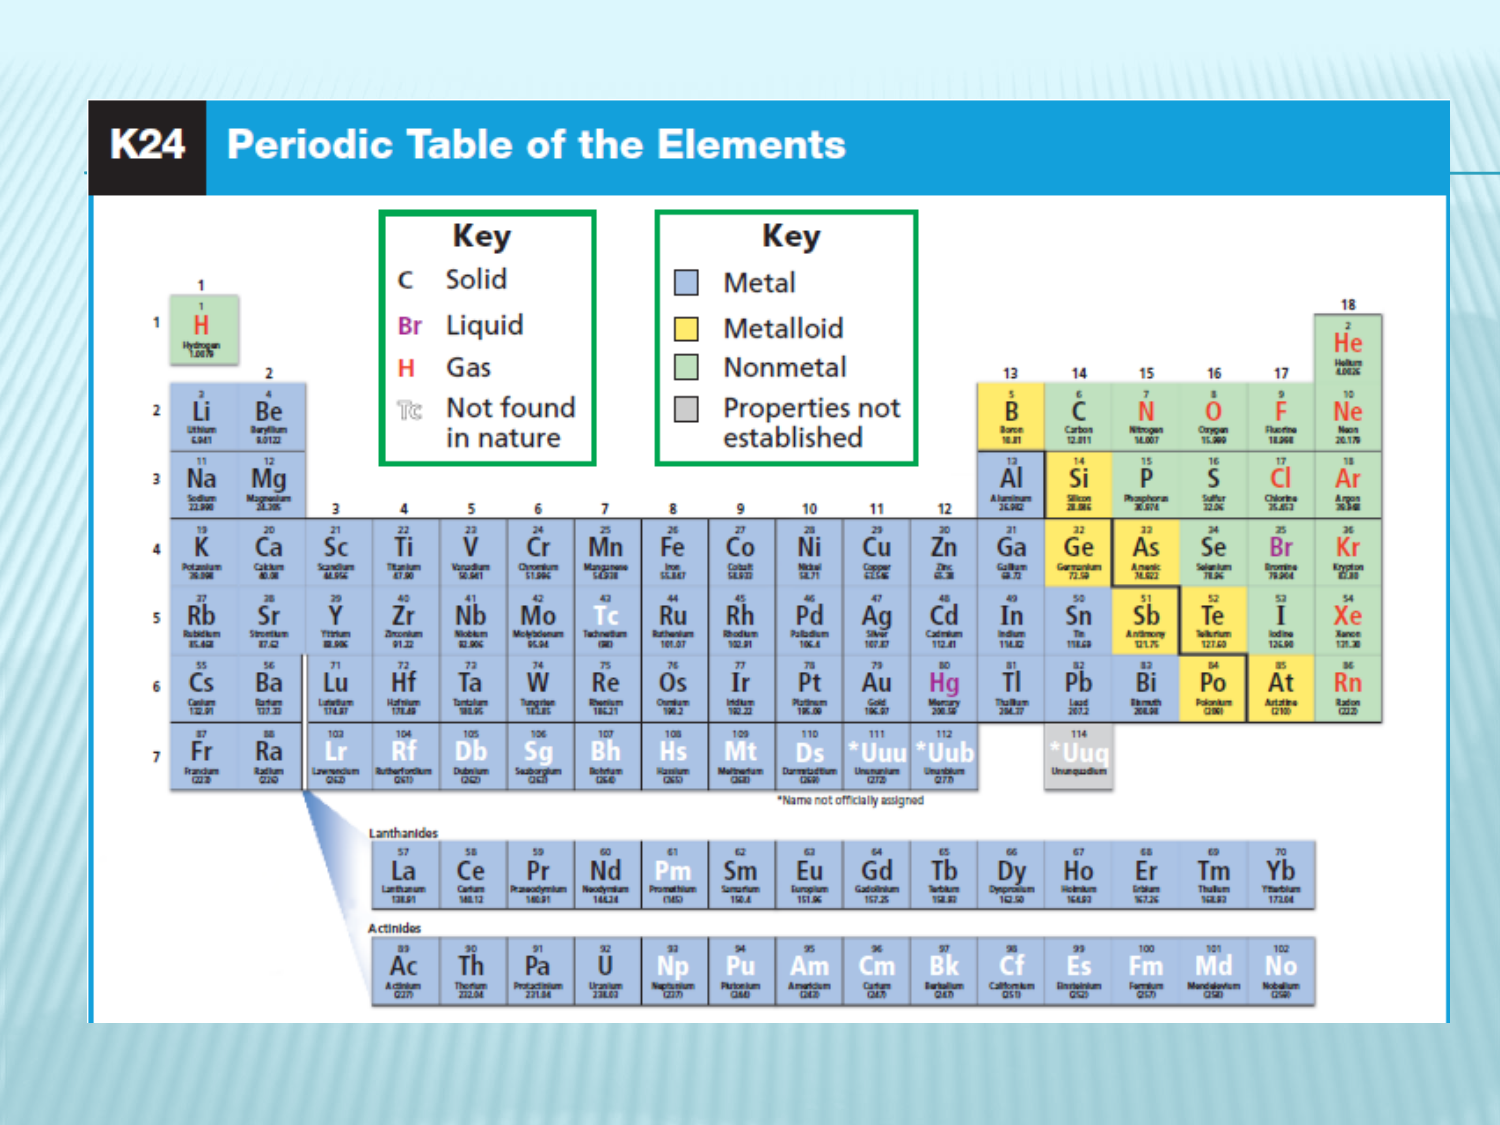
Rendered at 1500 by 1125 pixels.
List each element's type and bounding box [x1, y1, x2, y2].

picture [87, 99, 1450, 1023]
